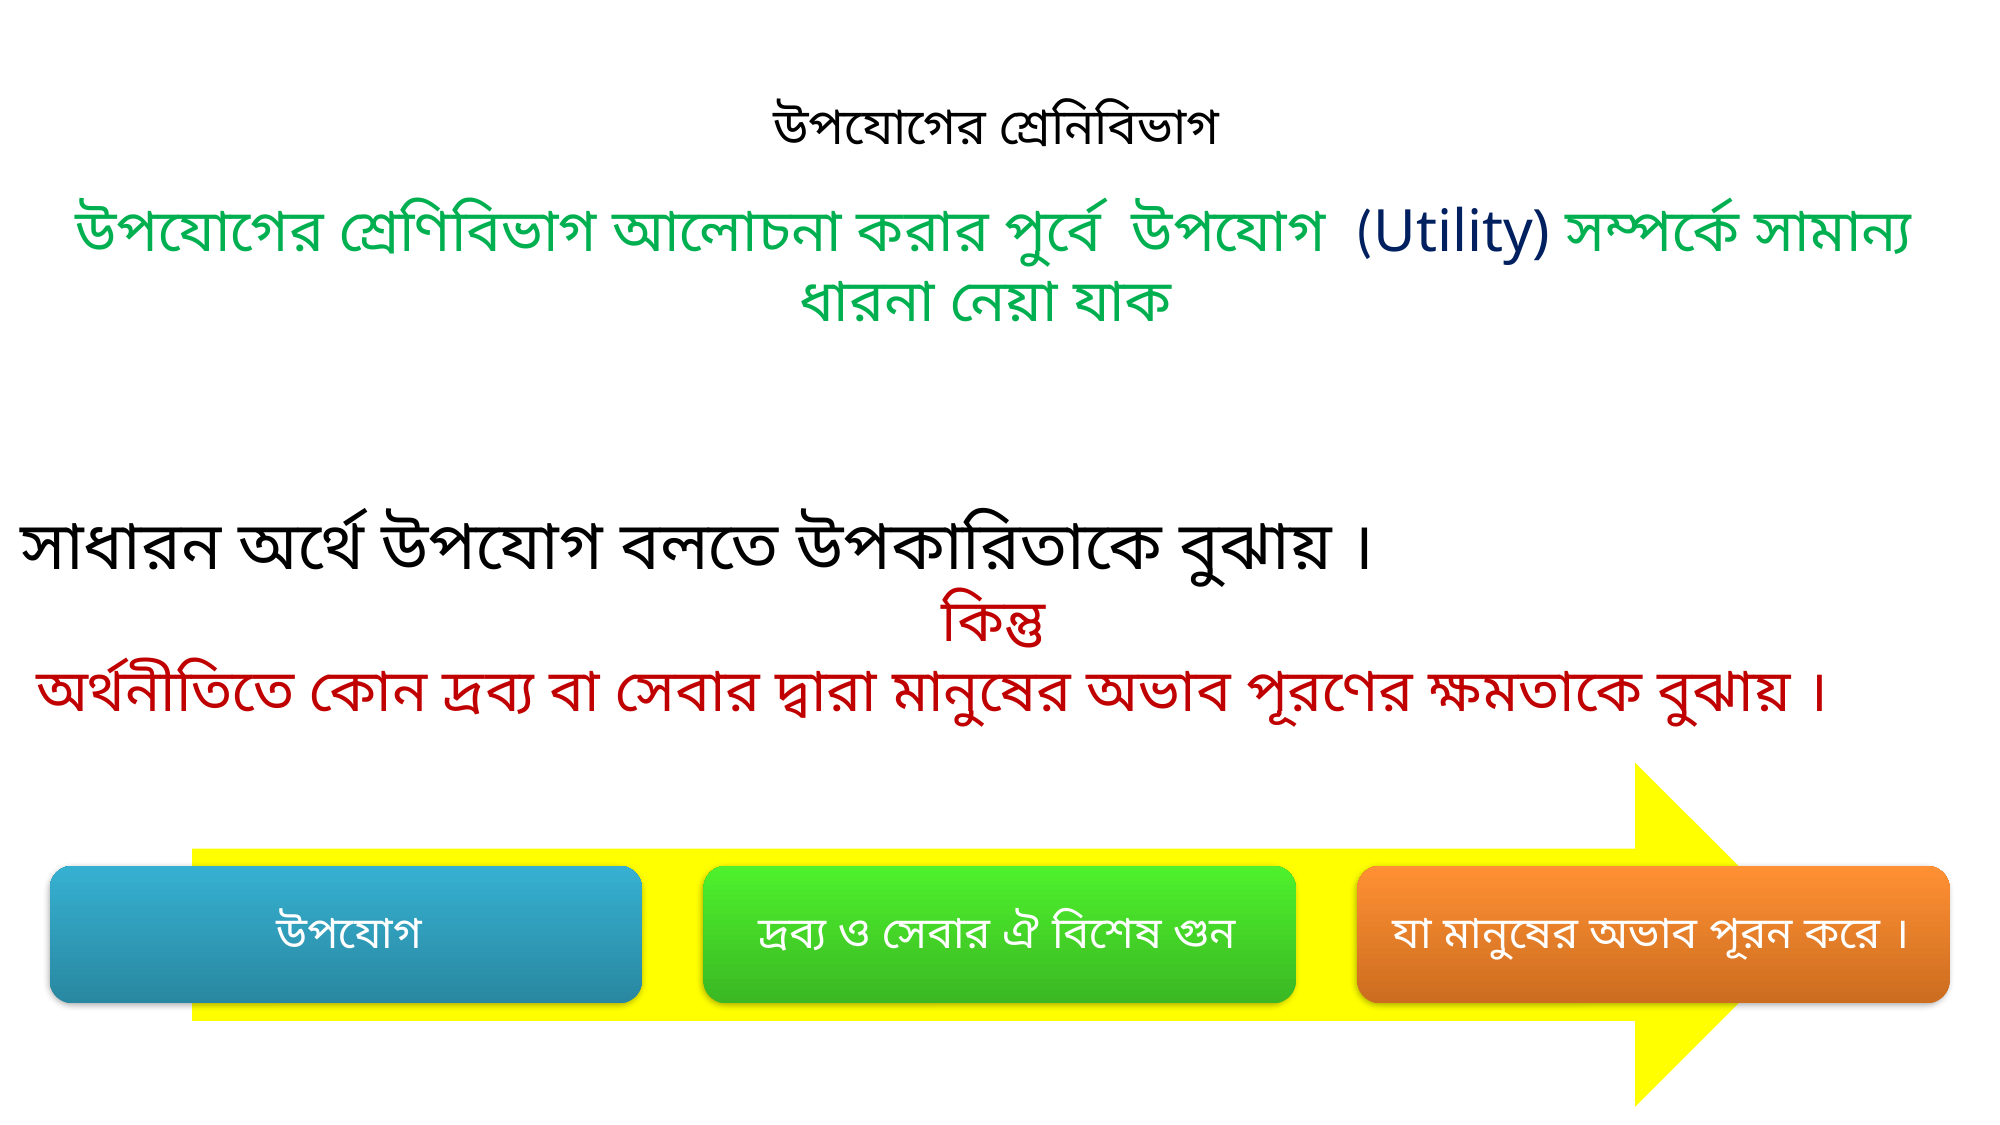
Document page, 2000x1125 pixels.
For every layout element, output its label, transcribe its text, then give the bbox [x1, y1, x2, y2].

text_box উপযোগের শ্রেনিবিভাগ [758, 87, 1235, 163]
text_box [49, 762, 1950, 1108]
text_box সাধারন অর্থে উপযোগ বলতে উপকারিতাকে বুঝায় । কিন্তু অর্থনীতিতে কোন দ্রব্য বা সেবার দ্বারা মানুষের অভাব পূরণের ক্ষমতাকে বুঝায় । [6, 495, 1981, 730]
text_box উপযোগের শ্রেণিবিভাগ আলোচনা করার পুর্বে উপযোগ (Utility) সম্পর্কে সামান্য ধারনা নেয়া যাক [49, 186, 1938, 341]
